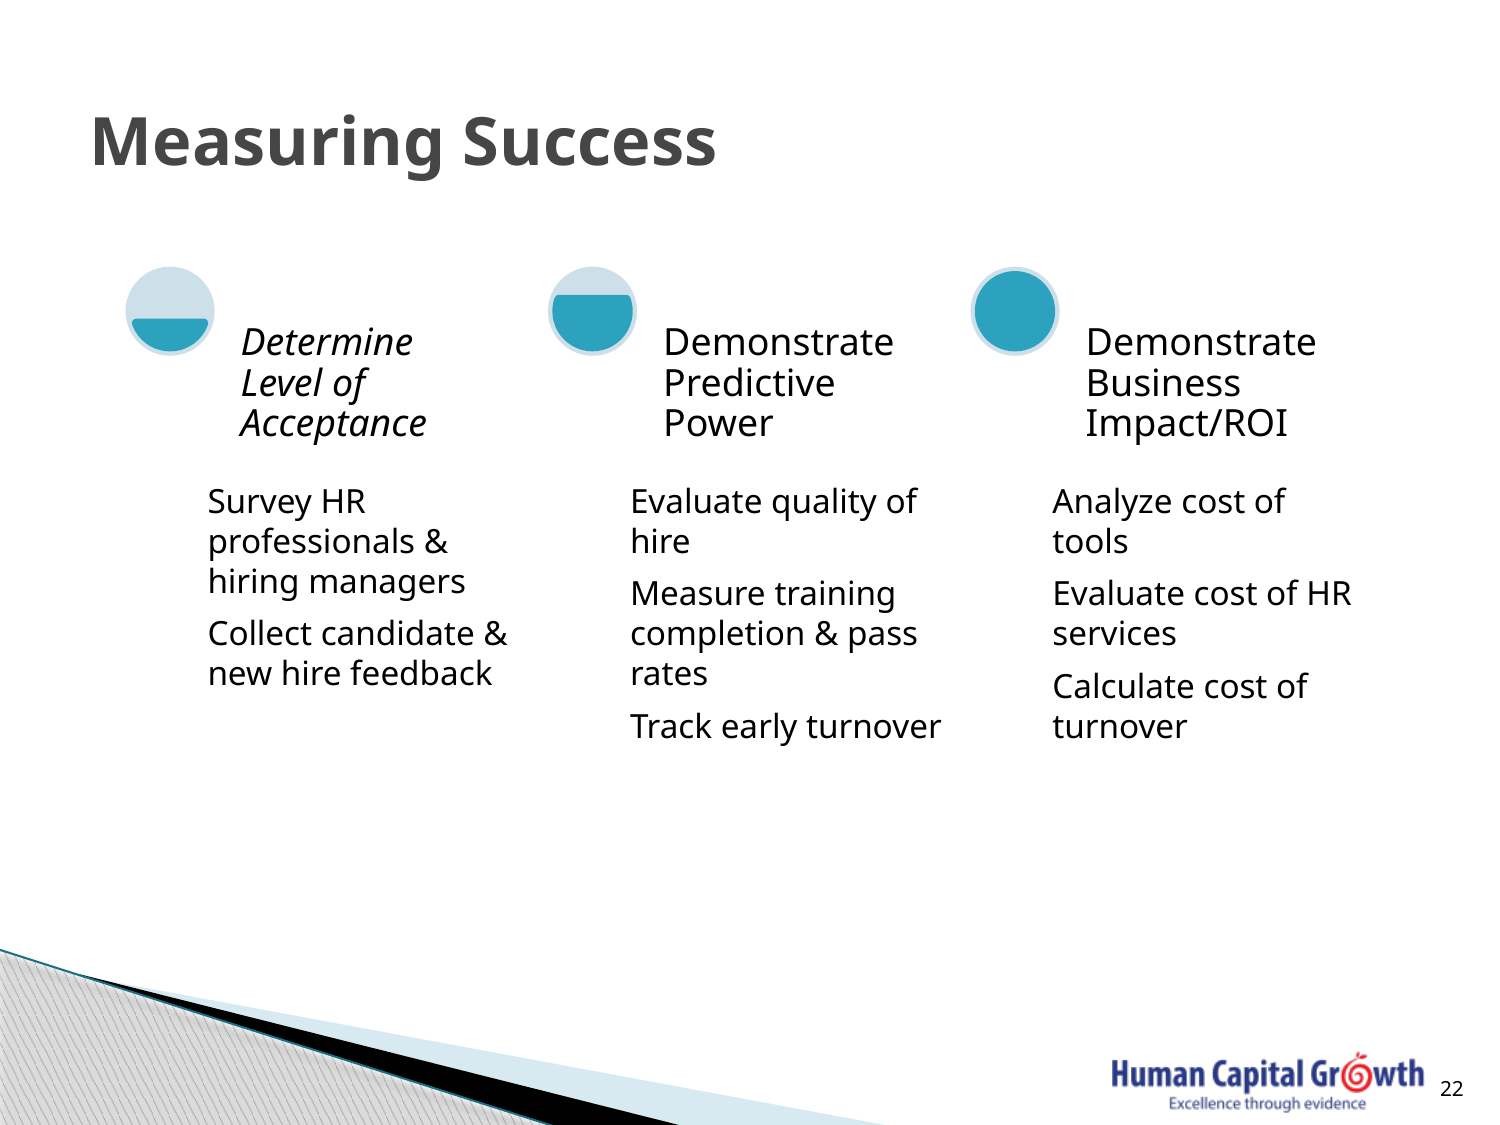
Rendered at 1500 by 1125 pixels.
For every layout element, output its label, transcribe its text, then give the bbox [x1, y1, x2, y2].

title Measuring Success [75, 45, 1425, 233]
slide_number 22 [1418, 1051, 1479, 1112]
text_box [124, 266, 1376, 1026]
picture [1112, 1049, 1425, 1117]
